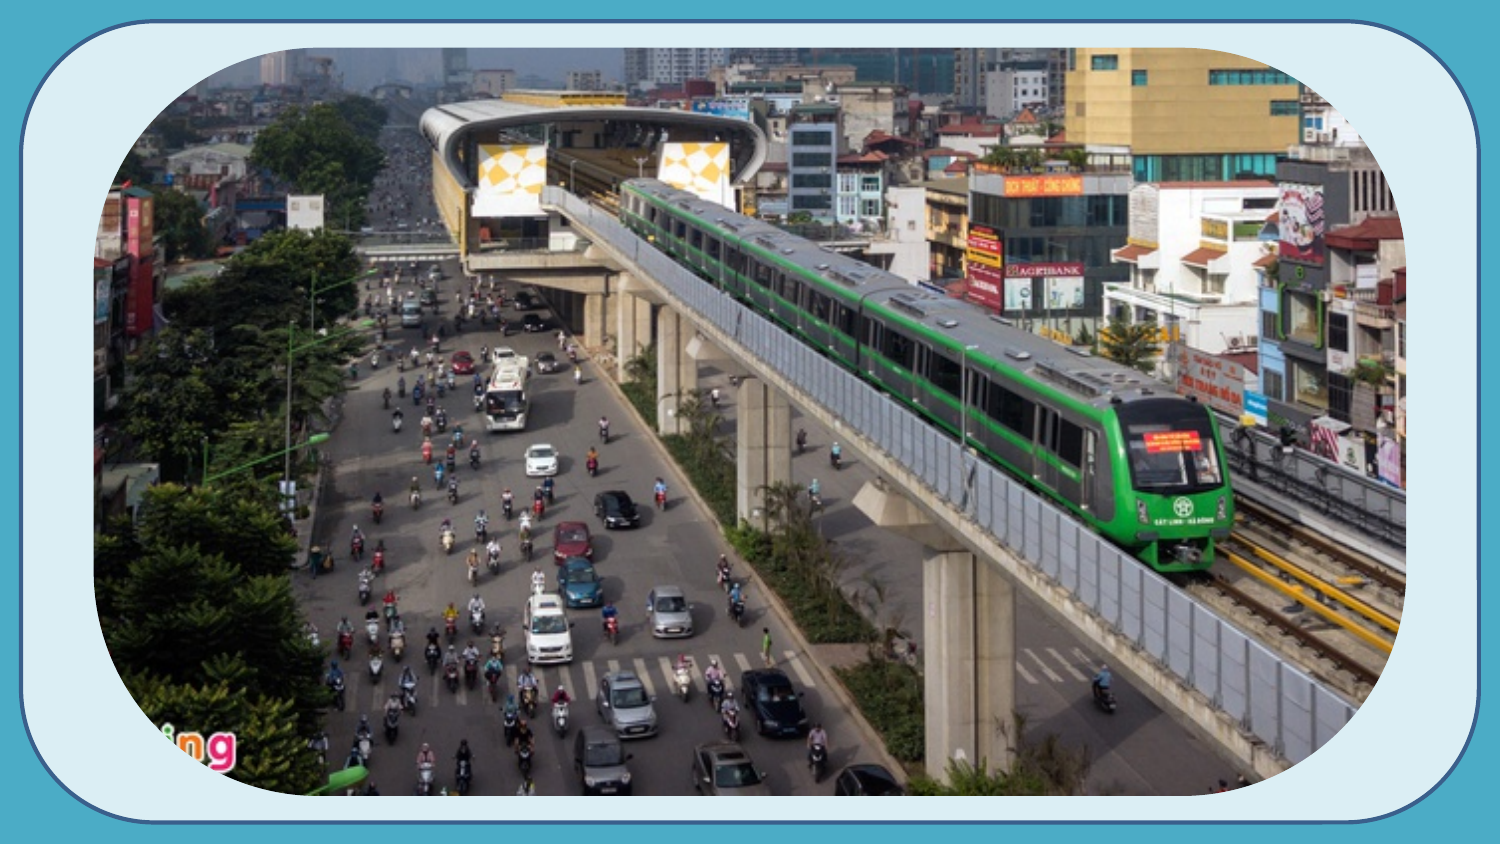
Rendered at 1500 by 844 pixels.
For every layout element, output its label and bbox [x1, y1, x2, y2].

picture [93, 47, 1407, 797]
text_box [18, 19, 1481, 825]
